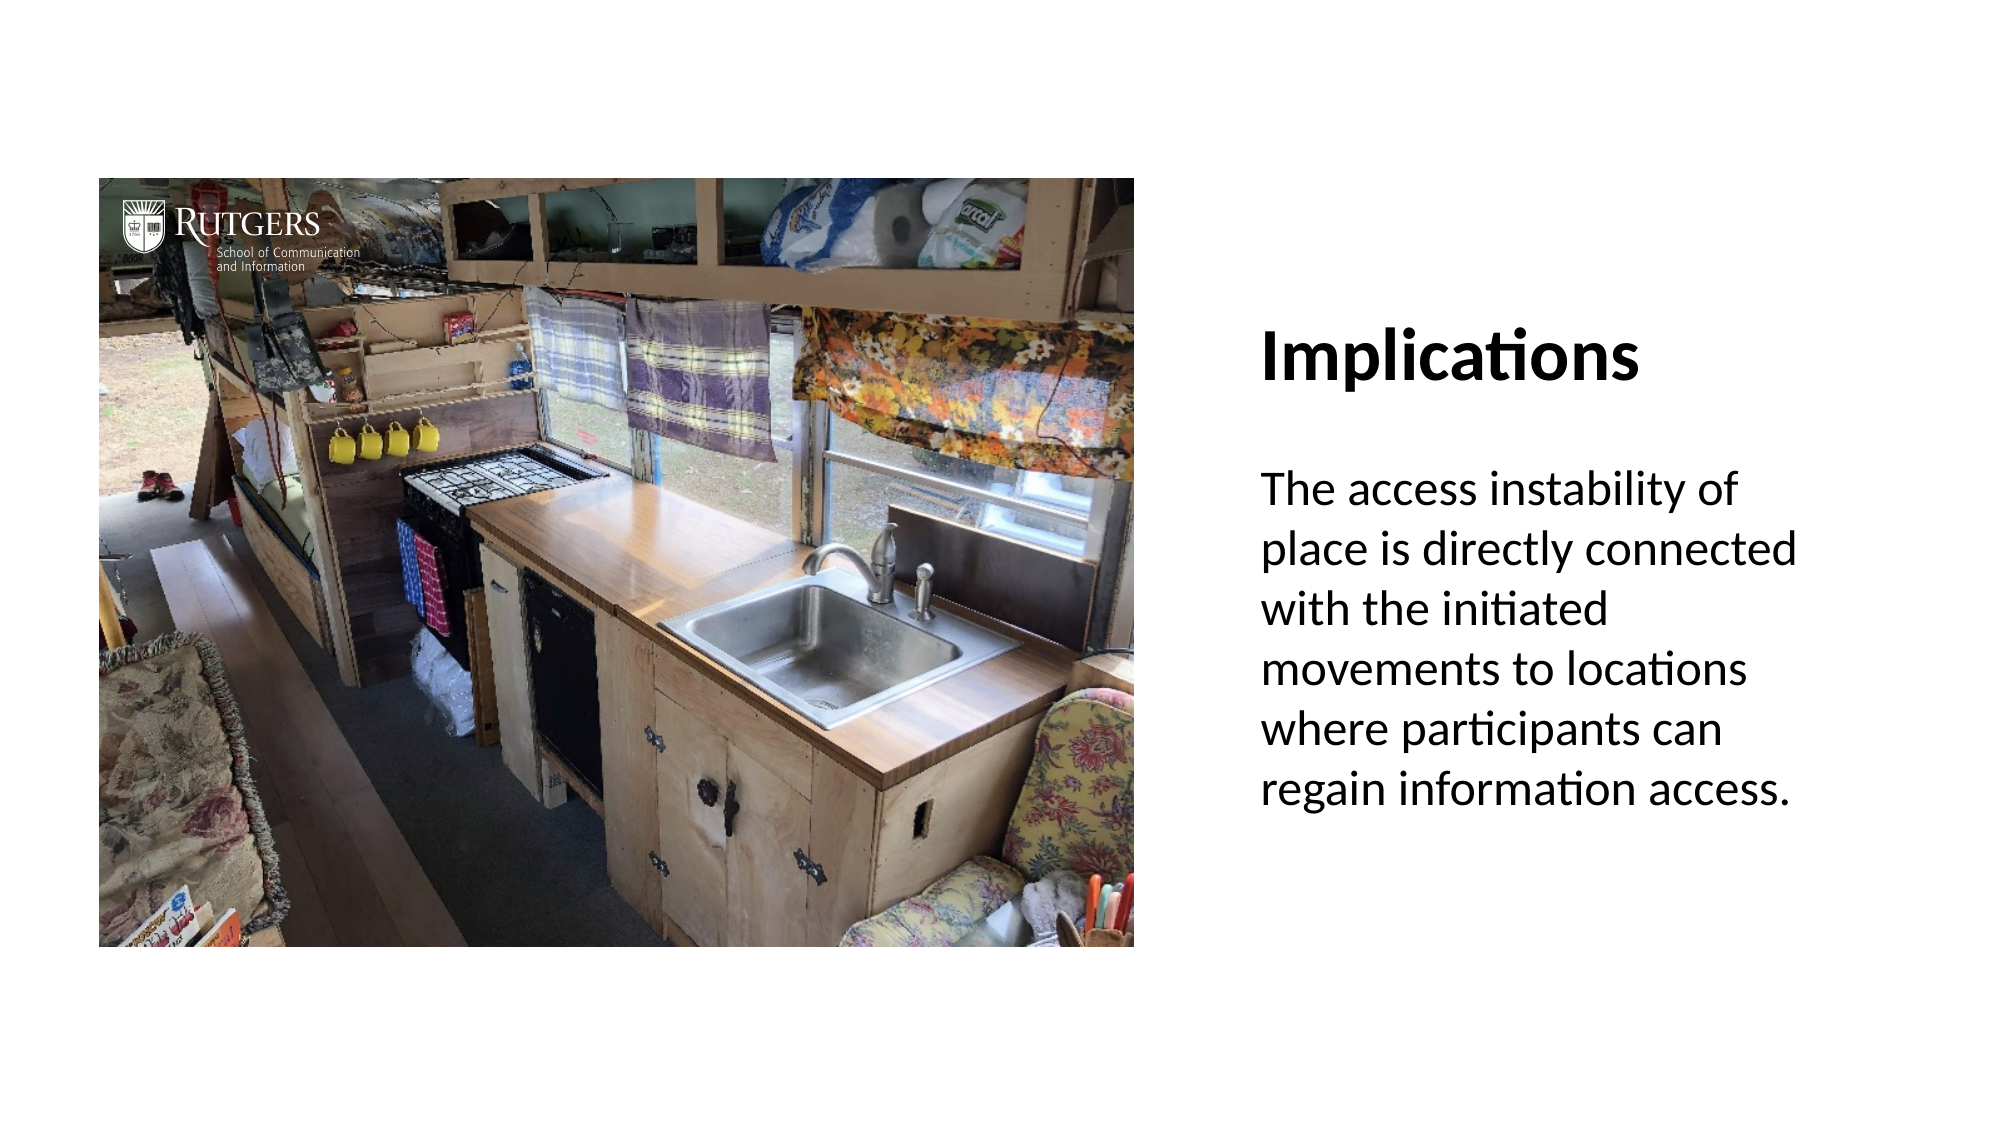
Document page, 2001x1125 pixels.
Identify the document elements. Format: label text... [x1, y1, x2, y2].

picture [99, 178, 1134, 947]
text_box Implications The access instability of place is directly connected with the initiated movements to locations where participants can regain information access. [1245, 298, 1850, 824]
